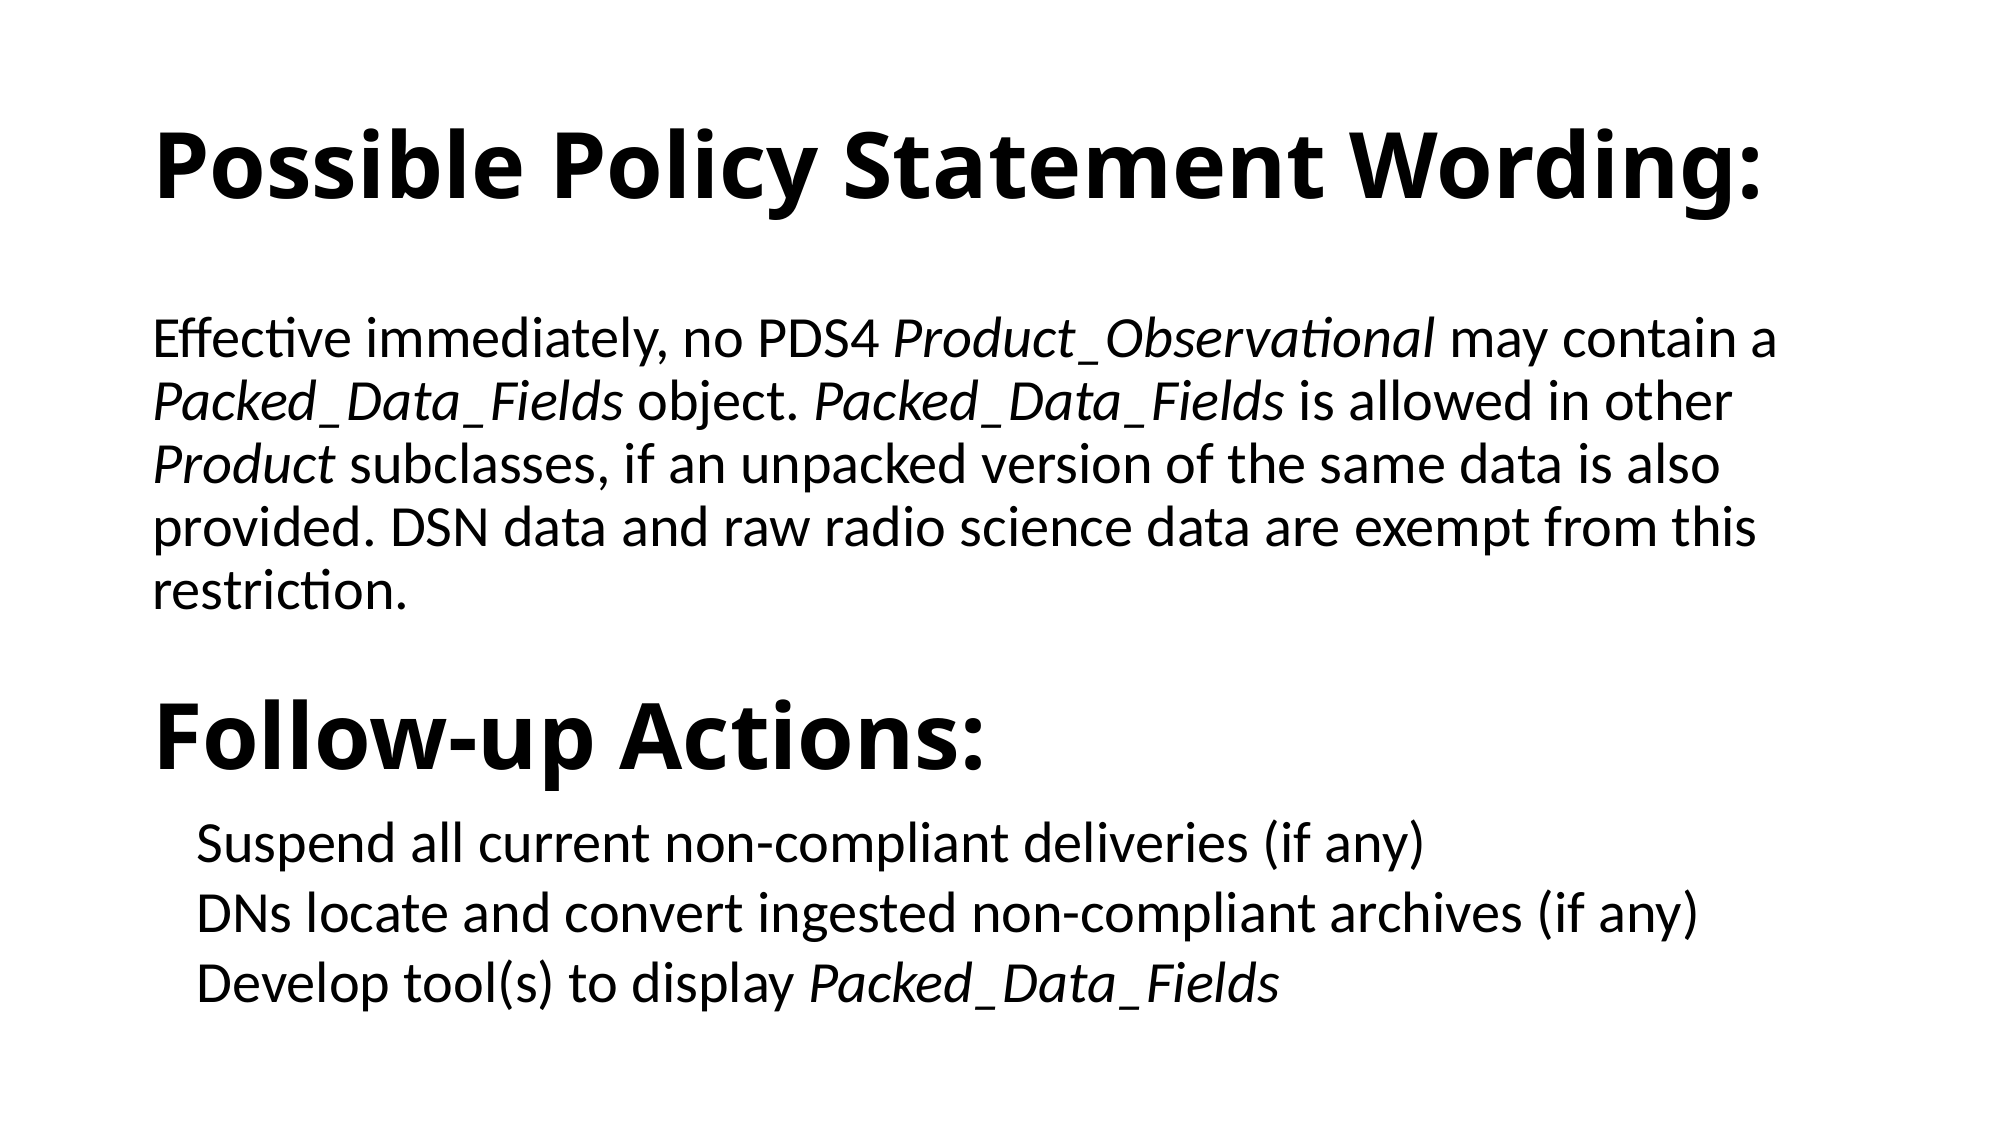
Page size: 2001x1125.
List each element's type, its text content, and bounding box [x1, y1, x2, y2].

text_box Follow-up Actions: [137, 670, 1524, 796]
title Possible Policy Statement Wording: [137, 59, 1863, 278]
text_box Suspend all current non-compliant deliveries (if any) DNs locate and convert ingested non-compliant archives (if any) Develop tool(s) to display Packed_Data_Fields [181, 796, 1771, 1092]
list Effective immediately, no PDS4 Product_Observational may contain a Packed_Data_Fields object. Packed_Data_Fields is allowed in other Product subclasses, if an unpacked version of the same data is also provided. DSN data and raw radio science data are exempt from this restriction. [137, 299, 1863, 641]
